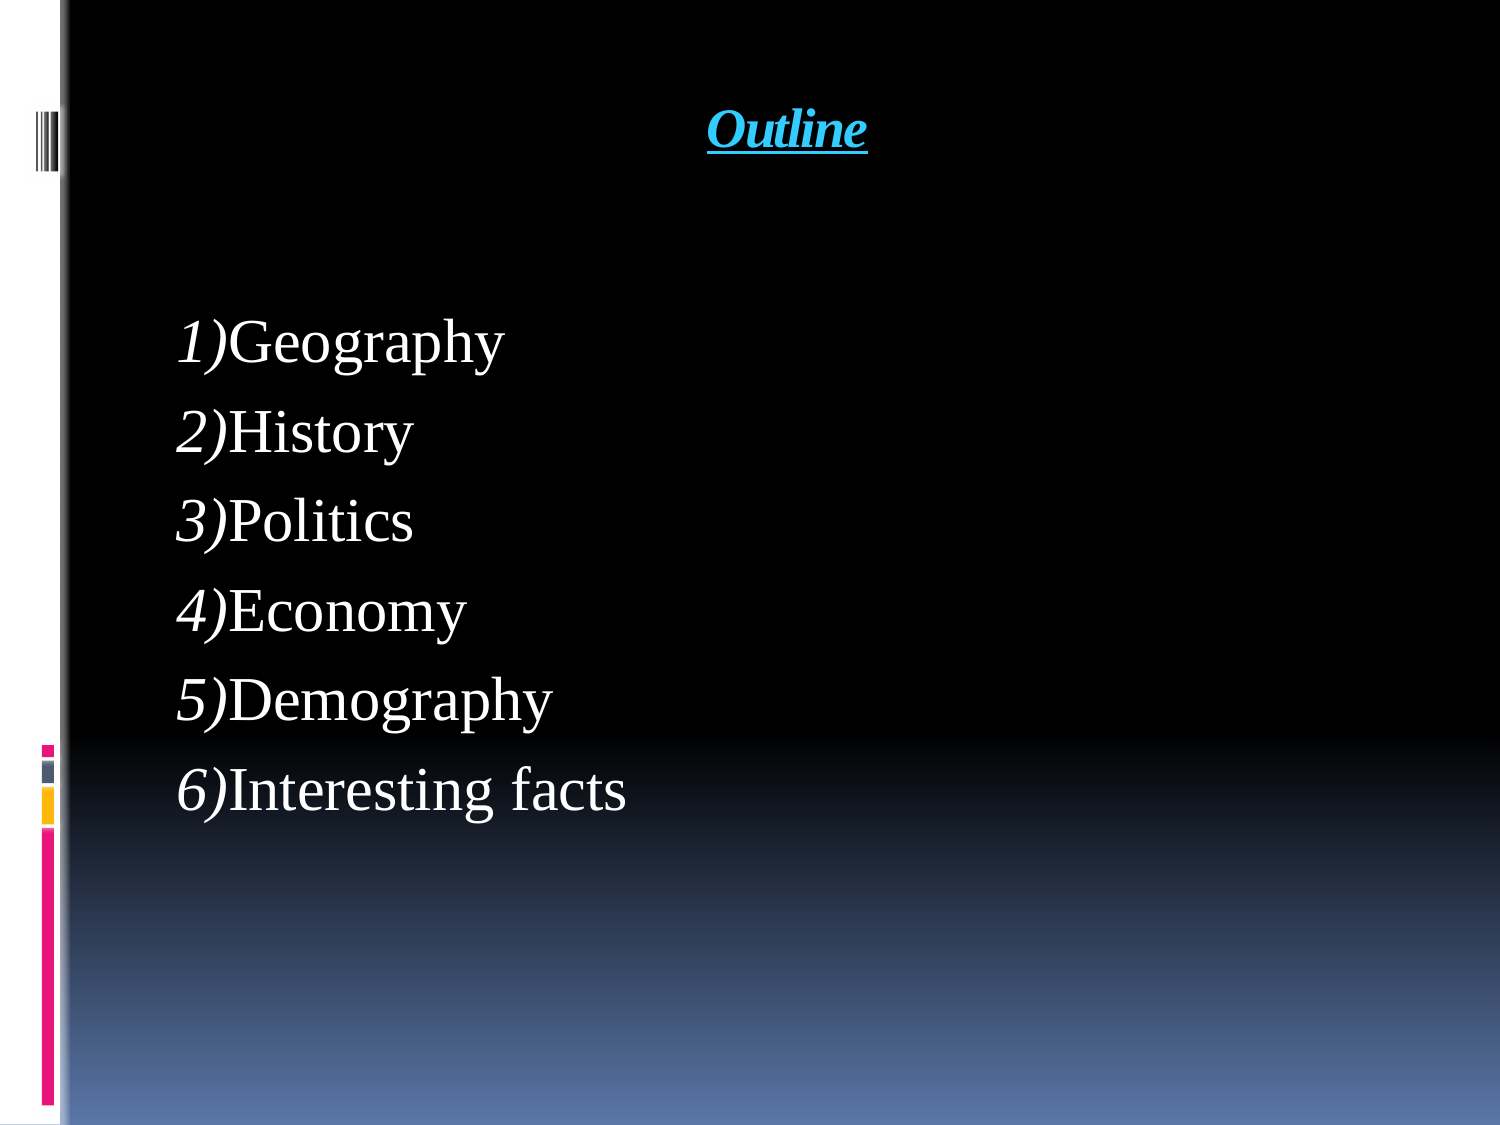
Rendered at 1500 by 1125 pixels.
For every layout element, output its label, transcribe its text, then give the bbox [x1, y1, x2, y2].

list 1)Geography 2)History 3)Politics 4)Economy 5)Demography 6)Interesting facts [149, 292, 1426, 1043]
title Outline [150, 84, 1425, 235]
